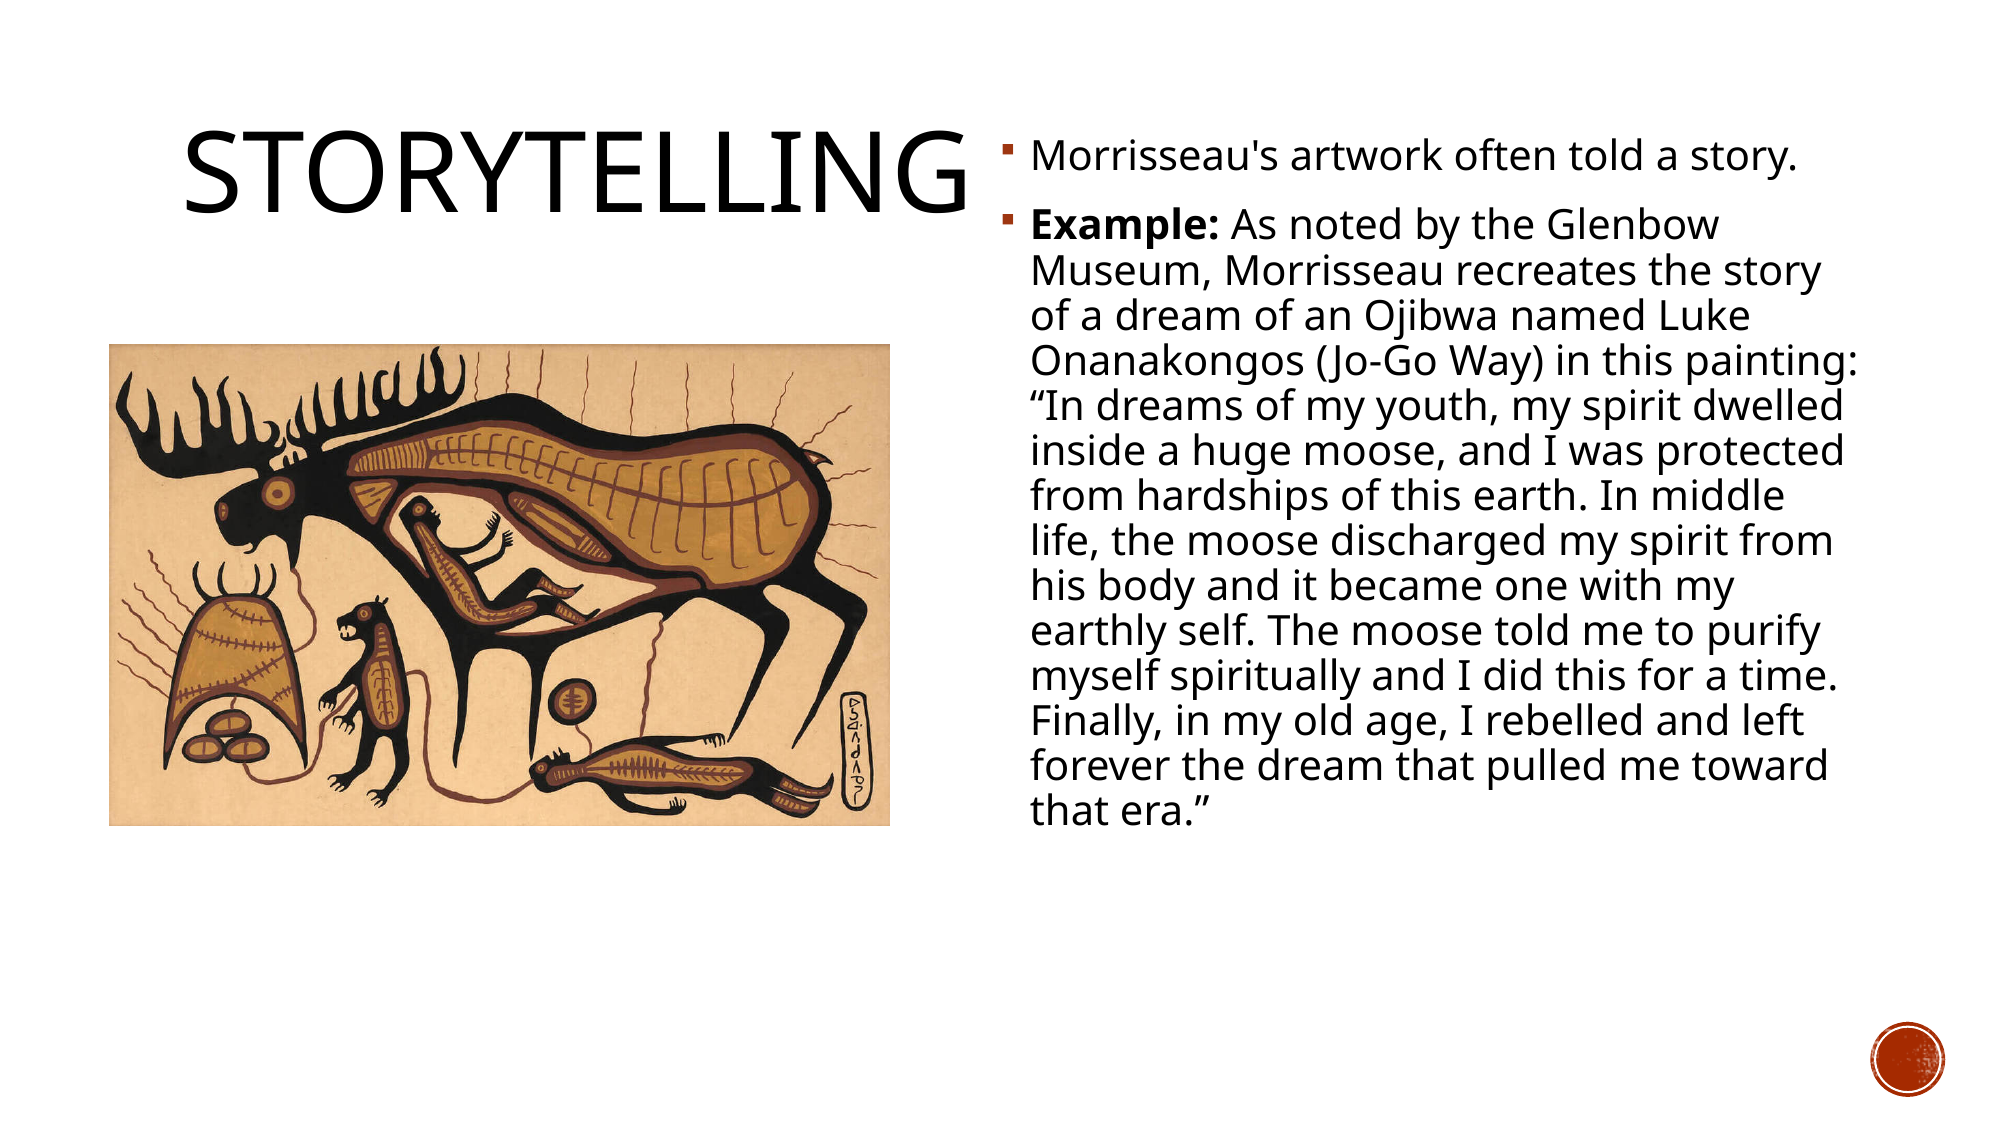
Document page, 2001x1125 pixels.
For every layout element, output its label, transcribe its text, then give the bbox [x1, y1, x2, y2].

title Storytelling [166, 44, 1635, 309]
list Morrisseau's artwork often told a story. Example: As noted by the Glenbow Museum, Morrisseau recreates the story of a dream of an Ojibwa named Luke Onanakongos (Jo-Go Way) in this painting: “In dreams of my youth, my spirit dwelled inside a huge moose, and I was protected from hardships of this earth. In middle life, the moose discharged my spirit from his body and it became one with my earthly self. The moose told me to purify myself spiritually and I did this for a time. Finally, in my old age, I rebelled and left forever the dream that pulled me toward that era.” [985, 126, 1879, 1013]
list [112, 347, 888, 824]
